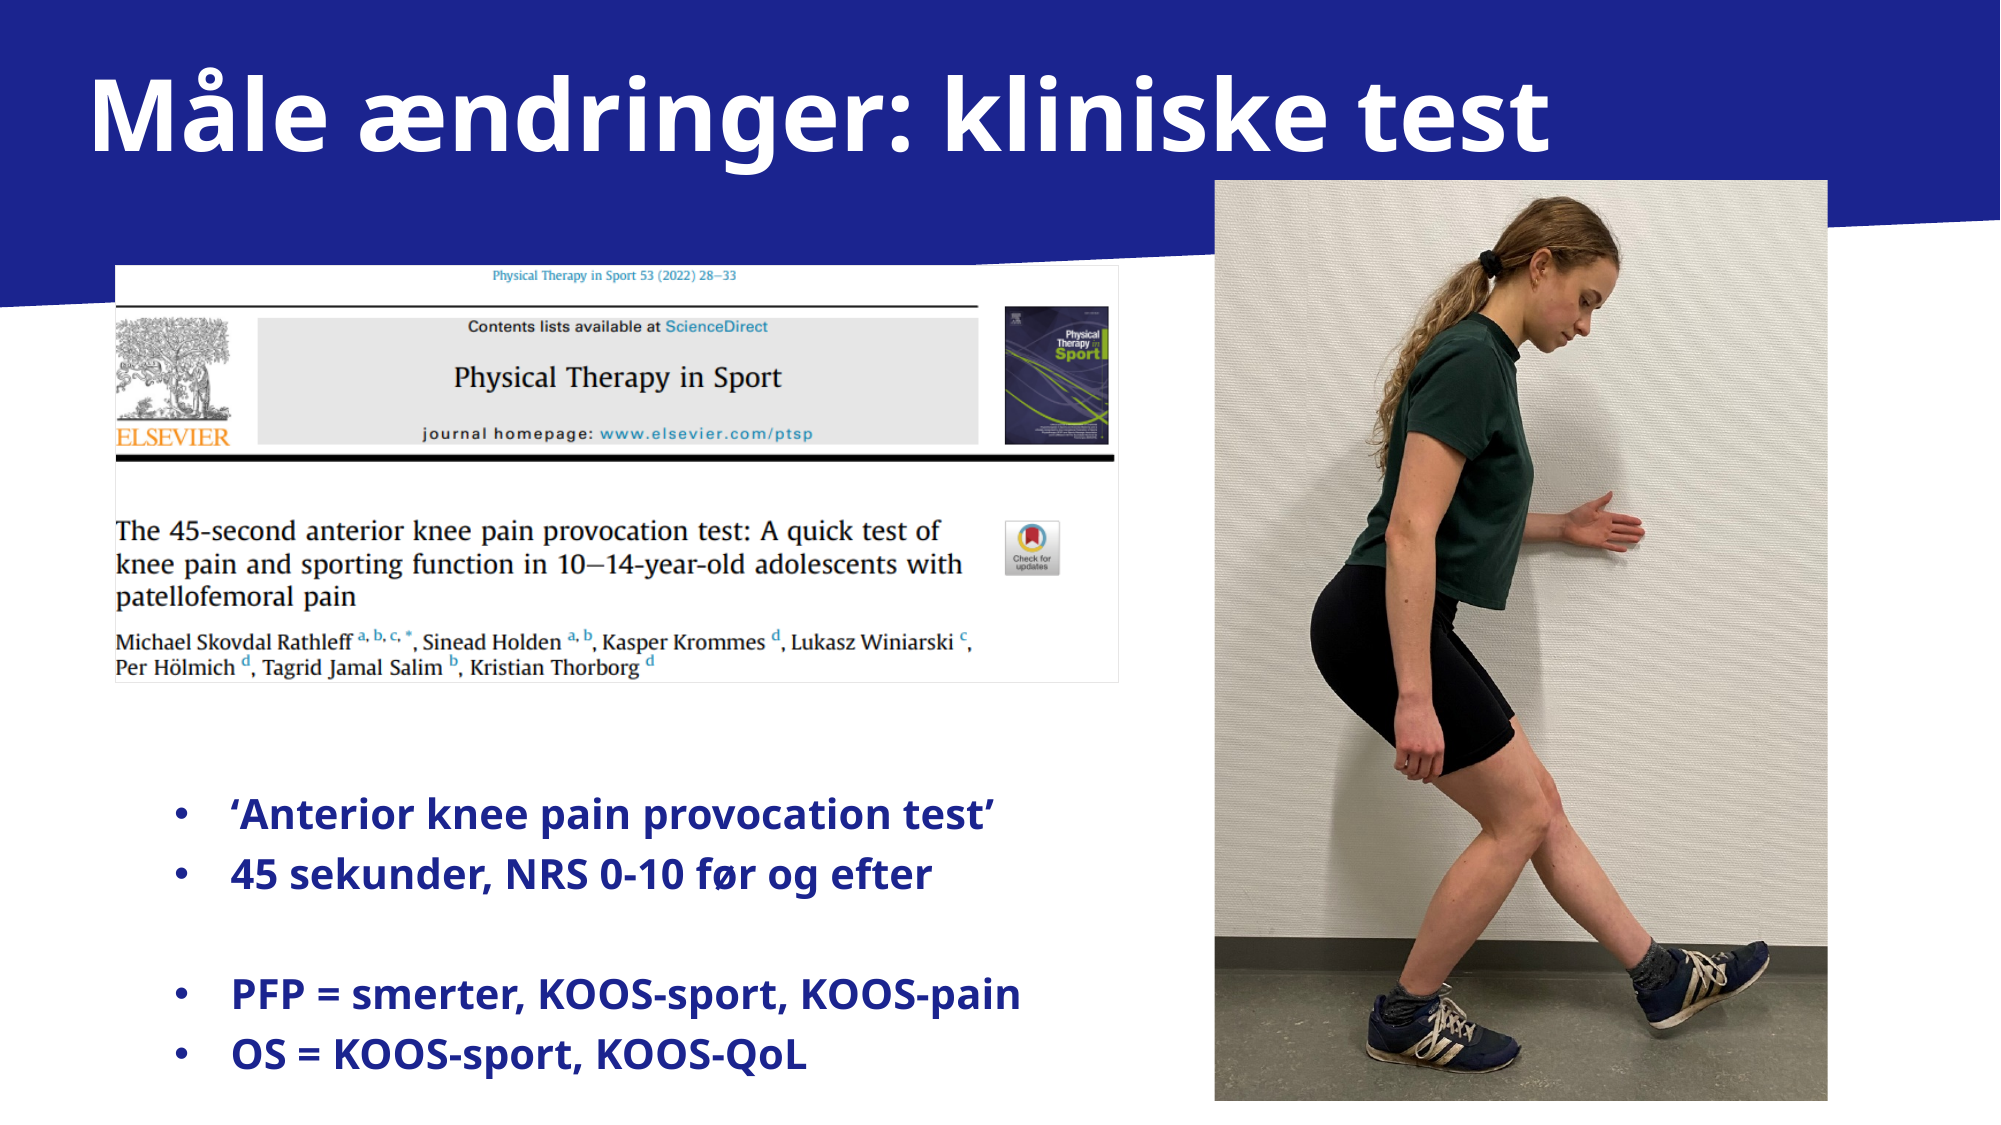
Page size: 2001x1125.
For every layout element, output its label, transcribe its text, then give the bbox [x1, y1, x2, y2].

text_box [0, 0, 2000, 305]
text_box Måle ændringer: kliniske test [71, 44, 2000, 179]
text_box ‘Anterior knee pain provocation test’ 45 sekunder, NRS 0-10 før og efter PFP = smerter, KOOS-sport, KOOS-pain OS = KOOS-sport, KOOS-QoL [159, 770, 1736, 1125]
picture [1214, 180, 1828, 1101]
picture [115, 265, 1119, 683]
